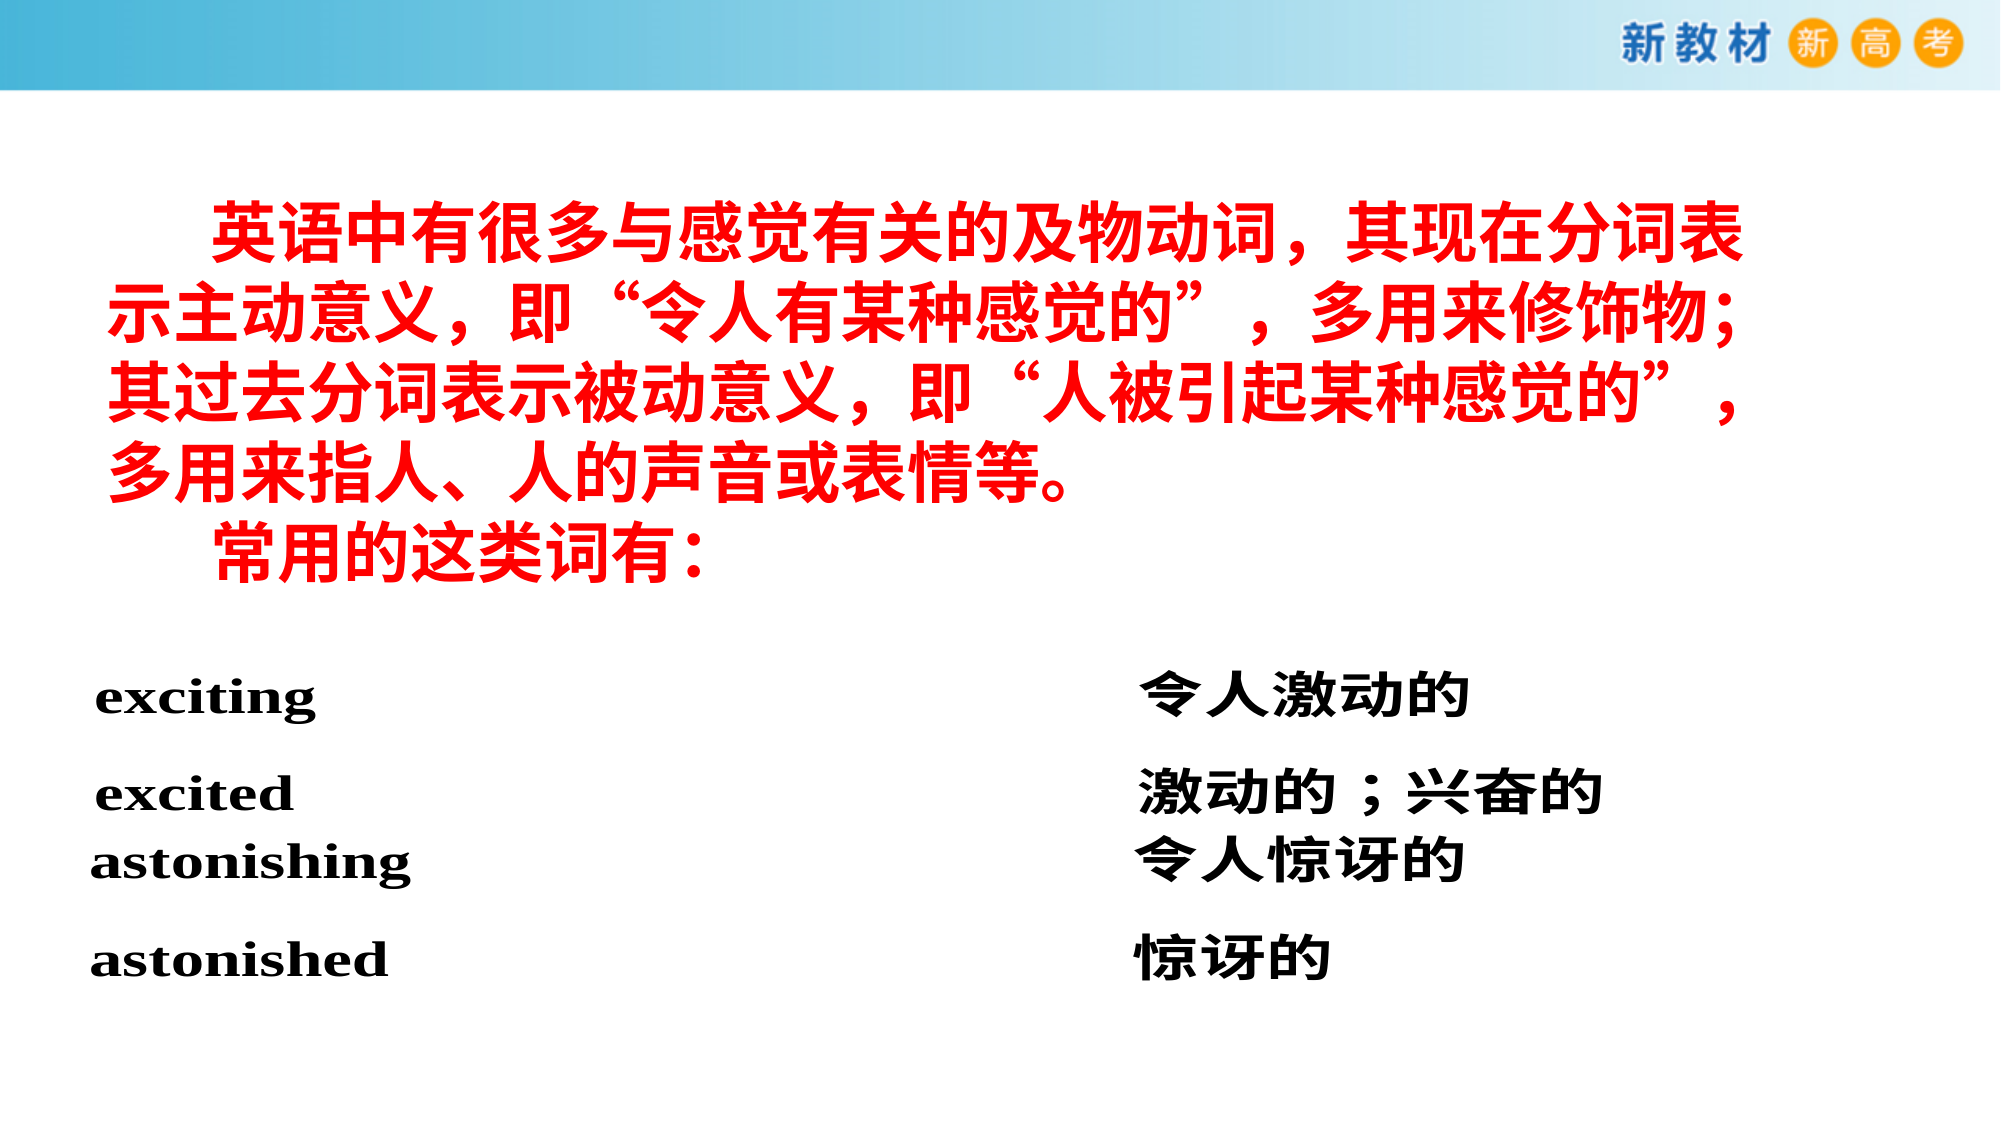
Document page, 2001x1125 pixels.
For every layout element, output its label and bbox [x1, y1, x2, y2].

text_box [46, 107, 1931, 1125]
text_box [93, 662, 2000, 832]
picture [0, 0, 2001, 1125]
text_box [88, 828, 1996, 1024]
